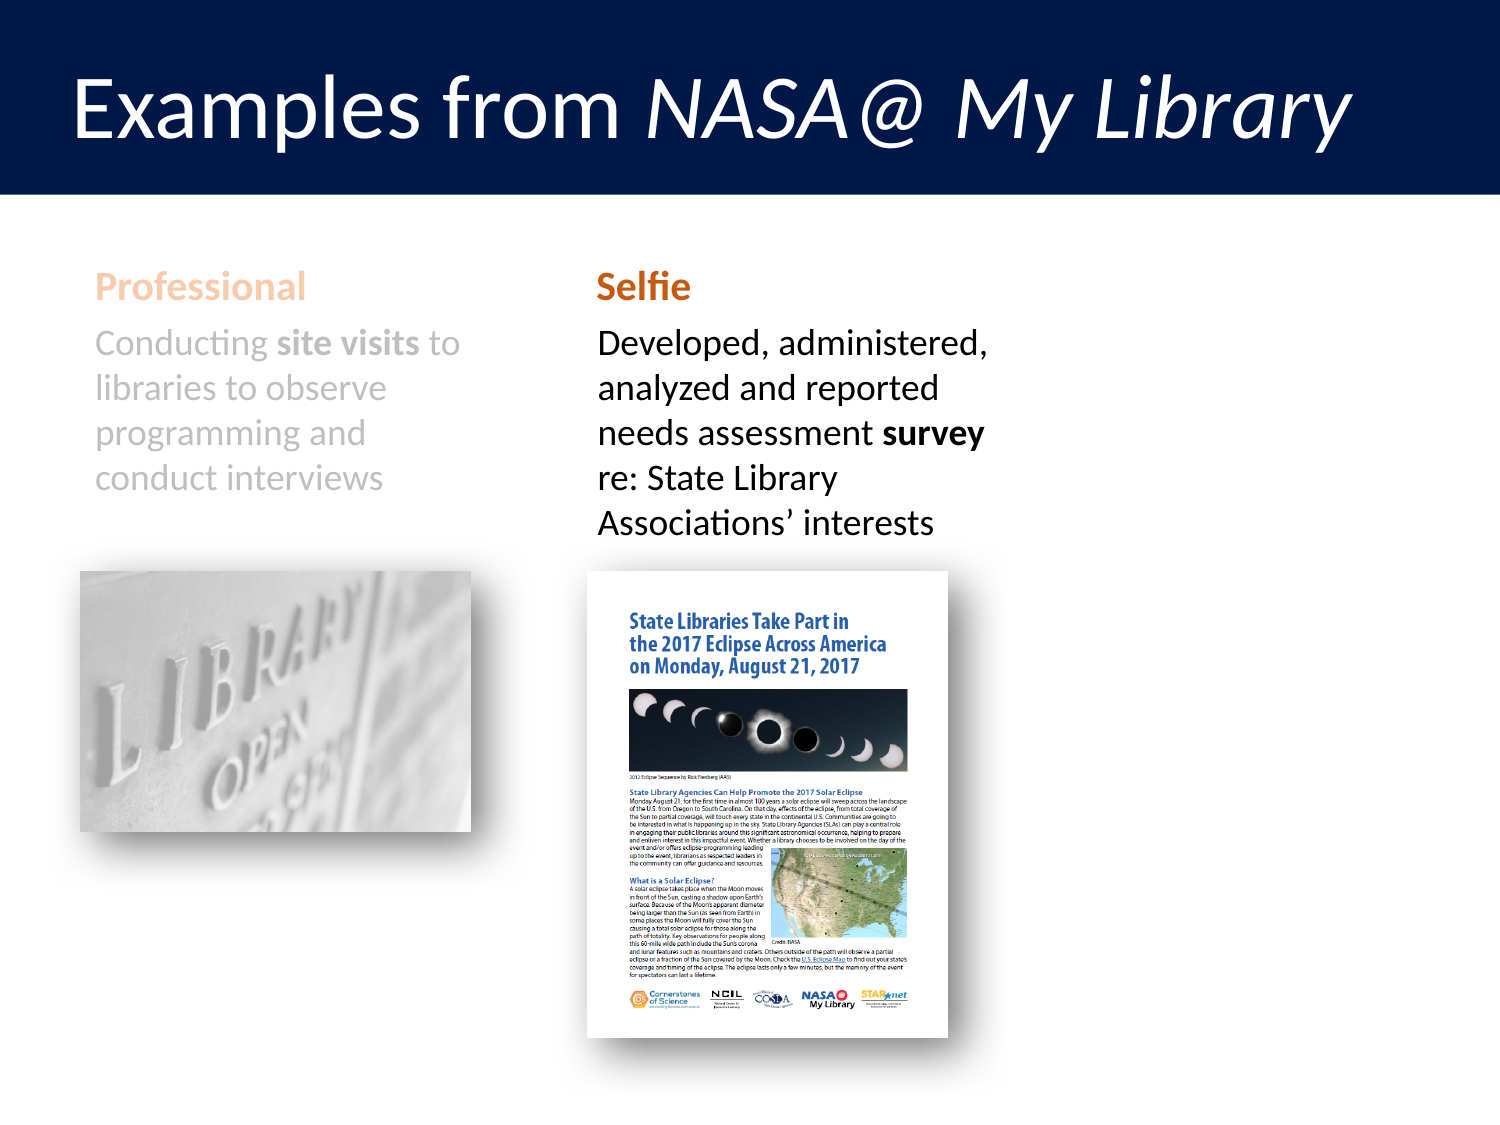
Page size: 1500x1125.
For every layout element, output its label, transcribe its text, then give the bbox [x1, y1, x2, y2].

text_box Examples from NASA@ My Library [0, 0, 1500, 195]
text_box Developed, administered, analyzed and reported needs assessment survey re: State Library Associations’ interests [582, 310, 1018, 551]
text_box Selfie [581, 251, 940, 317]
picture [80, 571, 471, 832]
picture [587, 571, 948, 1038]
text_box Professional [80, 251, 552, 317]
text_box Conducting site visits to libraries to observe programming and conduct interviews [80, 317, 498, 506]
